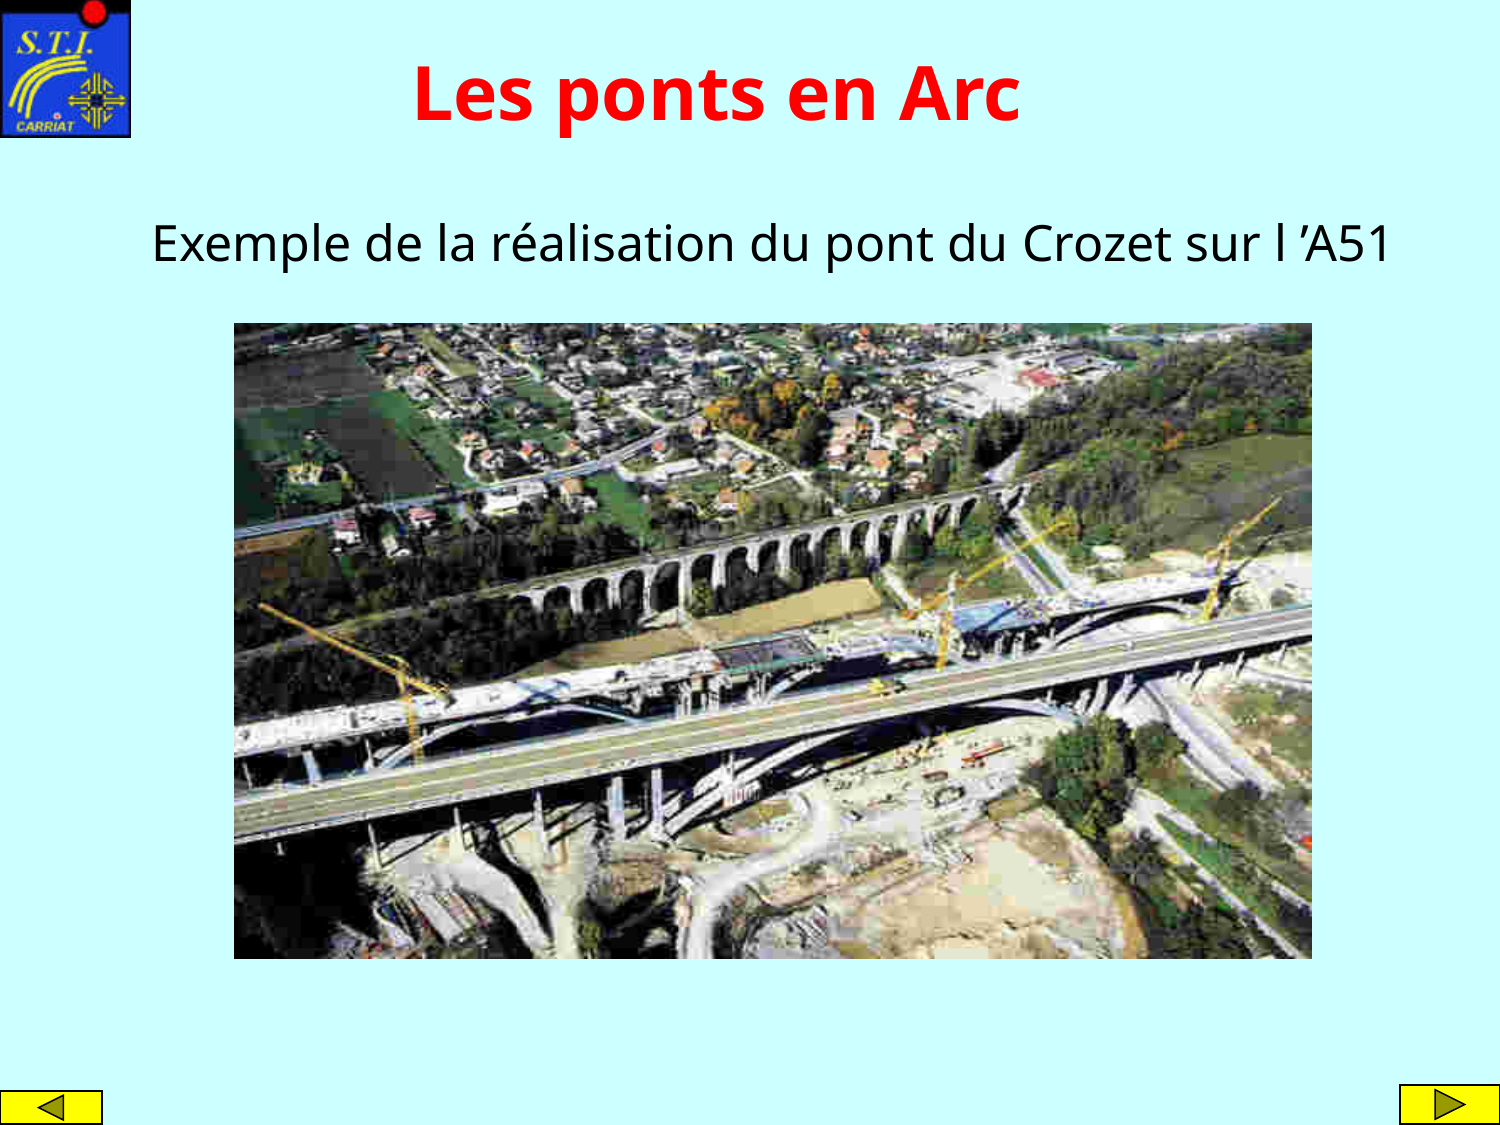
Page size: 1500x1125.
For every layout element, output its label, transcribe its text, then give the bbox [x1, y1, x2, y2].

picture [0, 0, 131, 138]
text_box [1400, 1084, 1500, 1125]
picture [233, 322, 1313, 960]
text_box Les ponts en Arc [396, 38, 1038, 144]
text_box Exemple de la réalisation du pont du Crozet sur l ’A51 [136, 204, 1410, 279]
text_box [0, 1091, 103, 1125]
